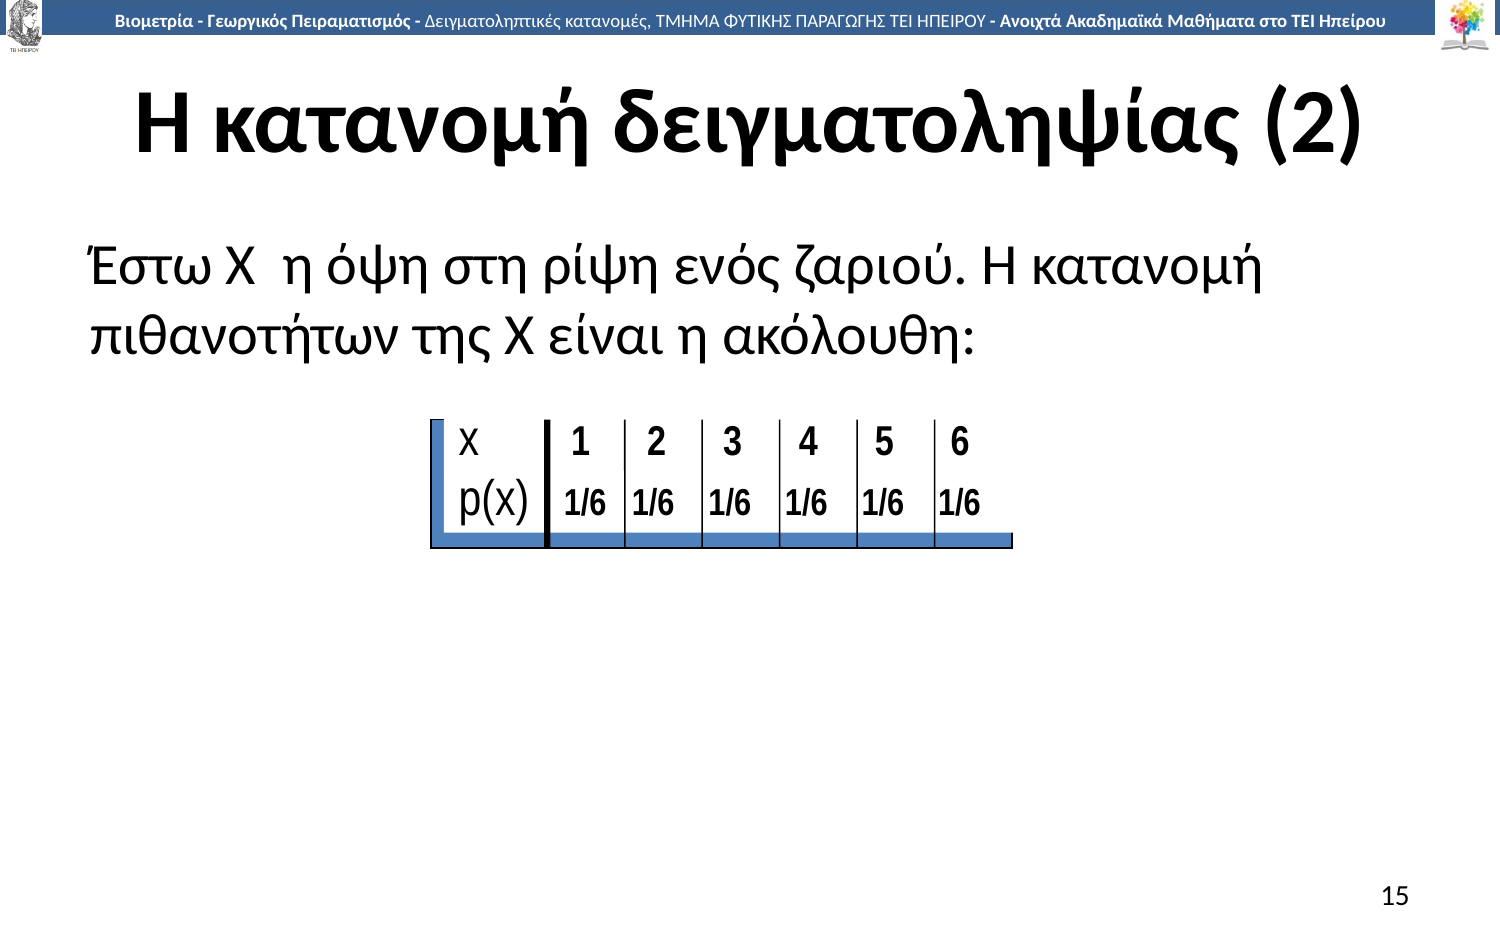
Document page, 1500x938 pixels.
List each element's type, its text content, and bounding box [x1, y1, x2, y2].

list Έστω Χ η όψη στη ρίψη ενός ζαριού. Η κατανομή πιθανοτήτων της Χ είναι η ακόλουθη: [75, 218, 1425, 838]
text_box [430, 397, 1019, 549]
picture [1435, 0, 1495, 52]
picture [6, 0, 42, 54]
slide_number 15 [1074, 868, 1425, 919]
title Η κατανομή δειγματοληψίας (2) [75, 37, 1425, 194]
